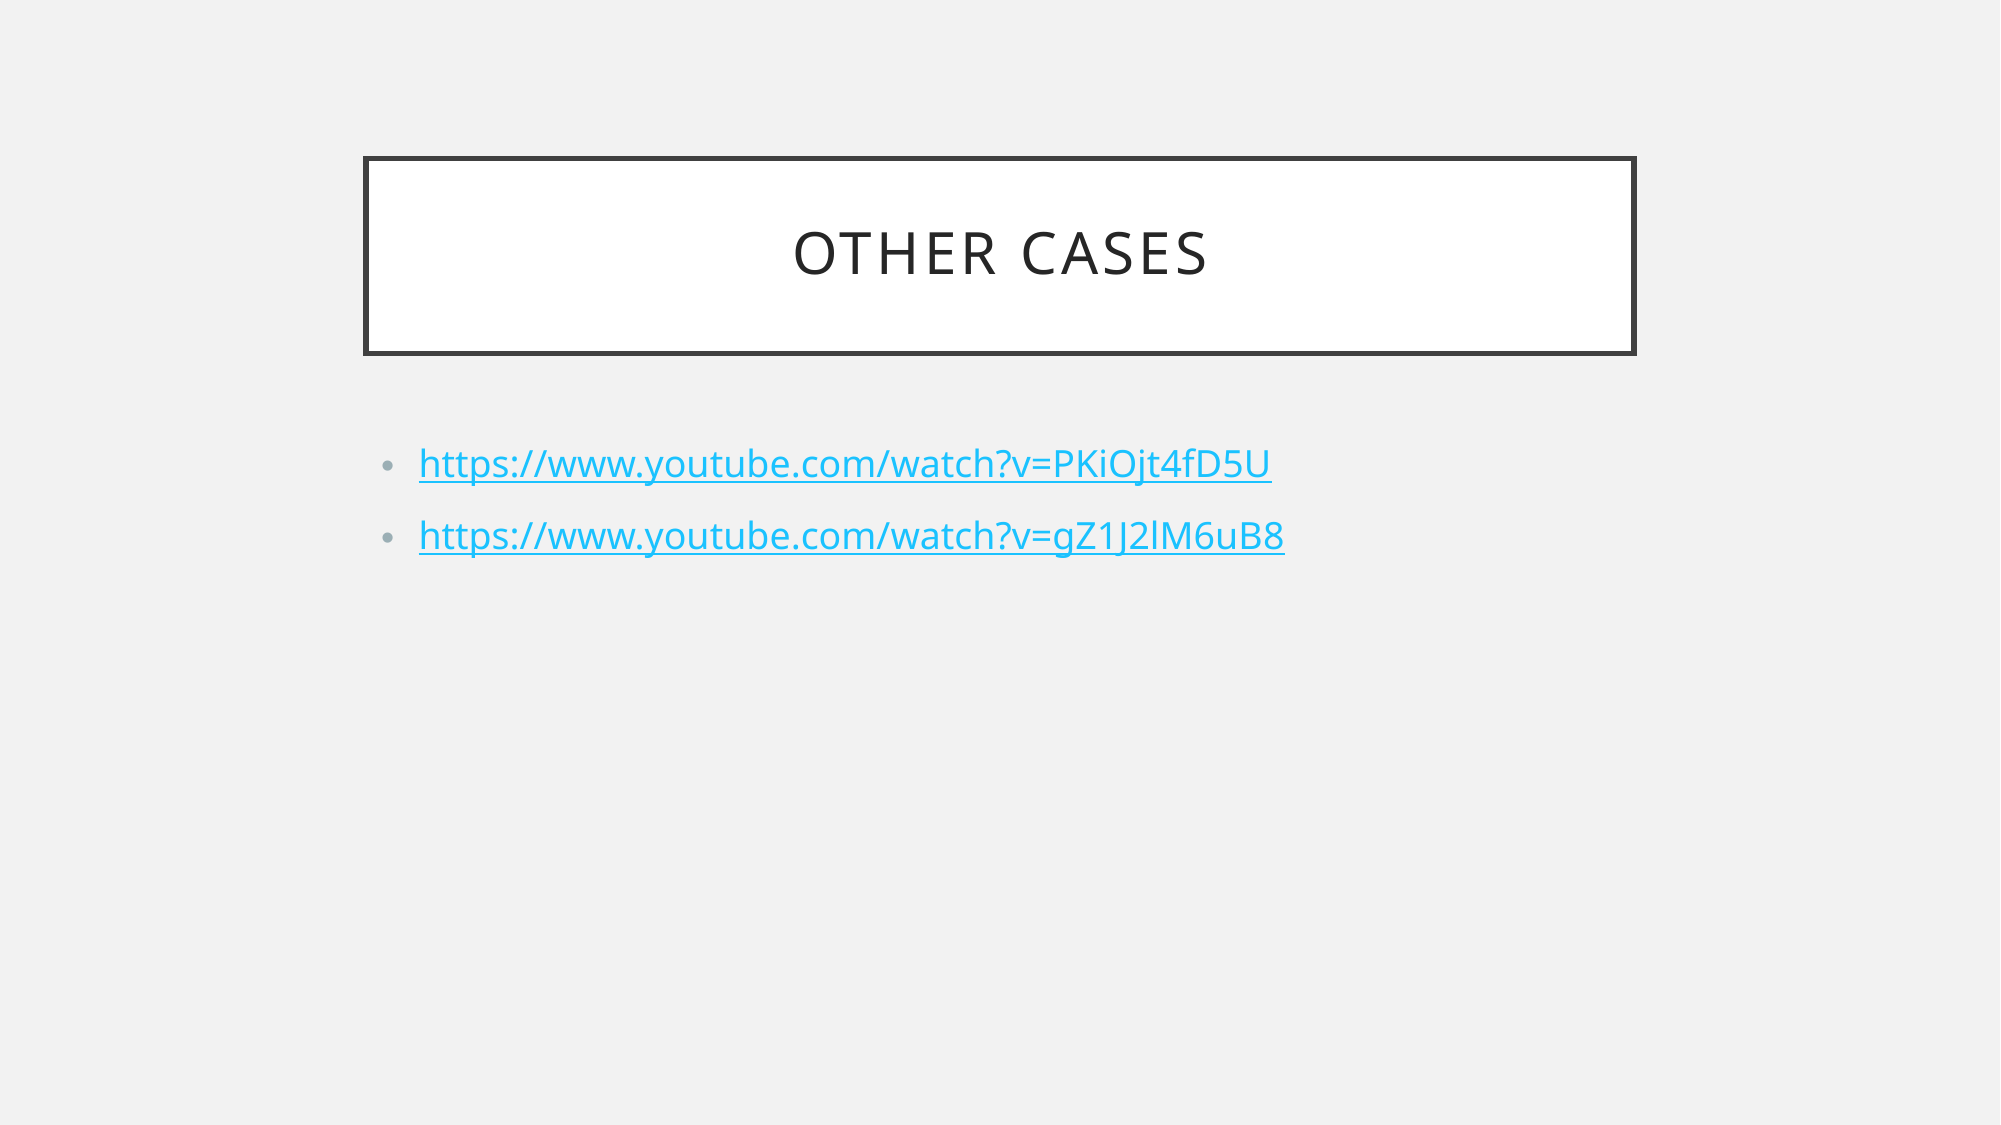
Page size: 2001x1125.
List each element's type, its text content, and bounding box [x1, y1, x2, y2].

list https://www.youtube.com/watch?v=PKiOjt4fD5U https://www.youtube.com/watch?v=gZ1J2lM6uB8 [366, 432, 1634, 942]
title Other Cases [363, 156, 1637, 356]
